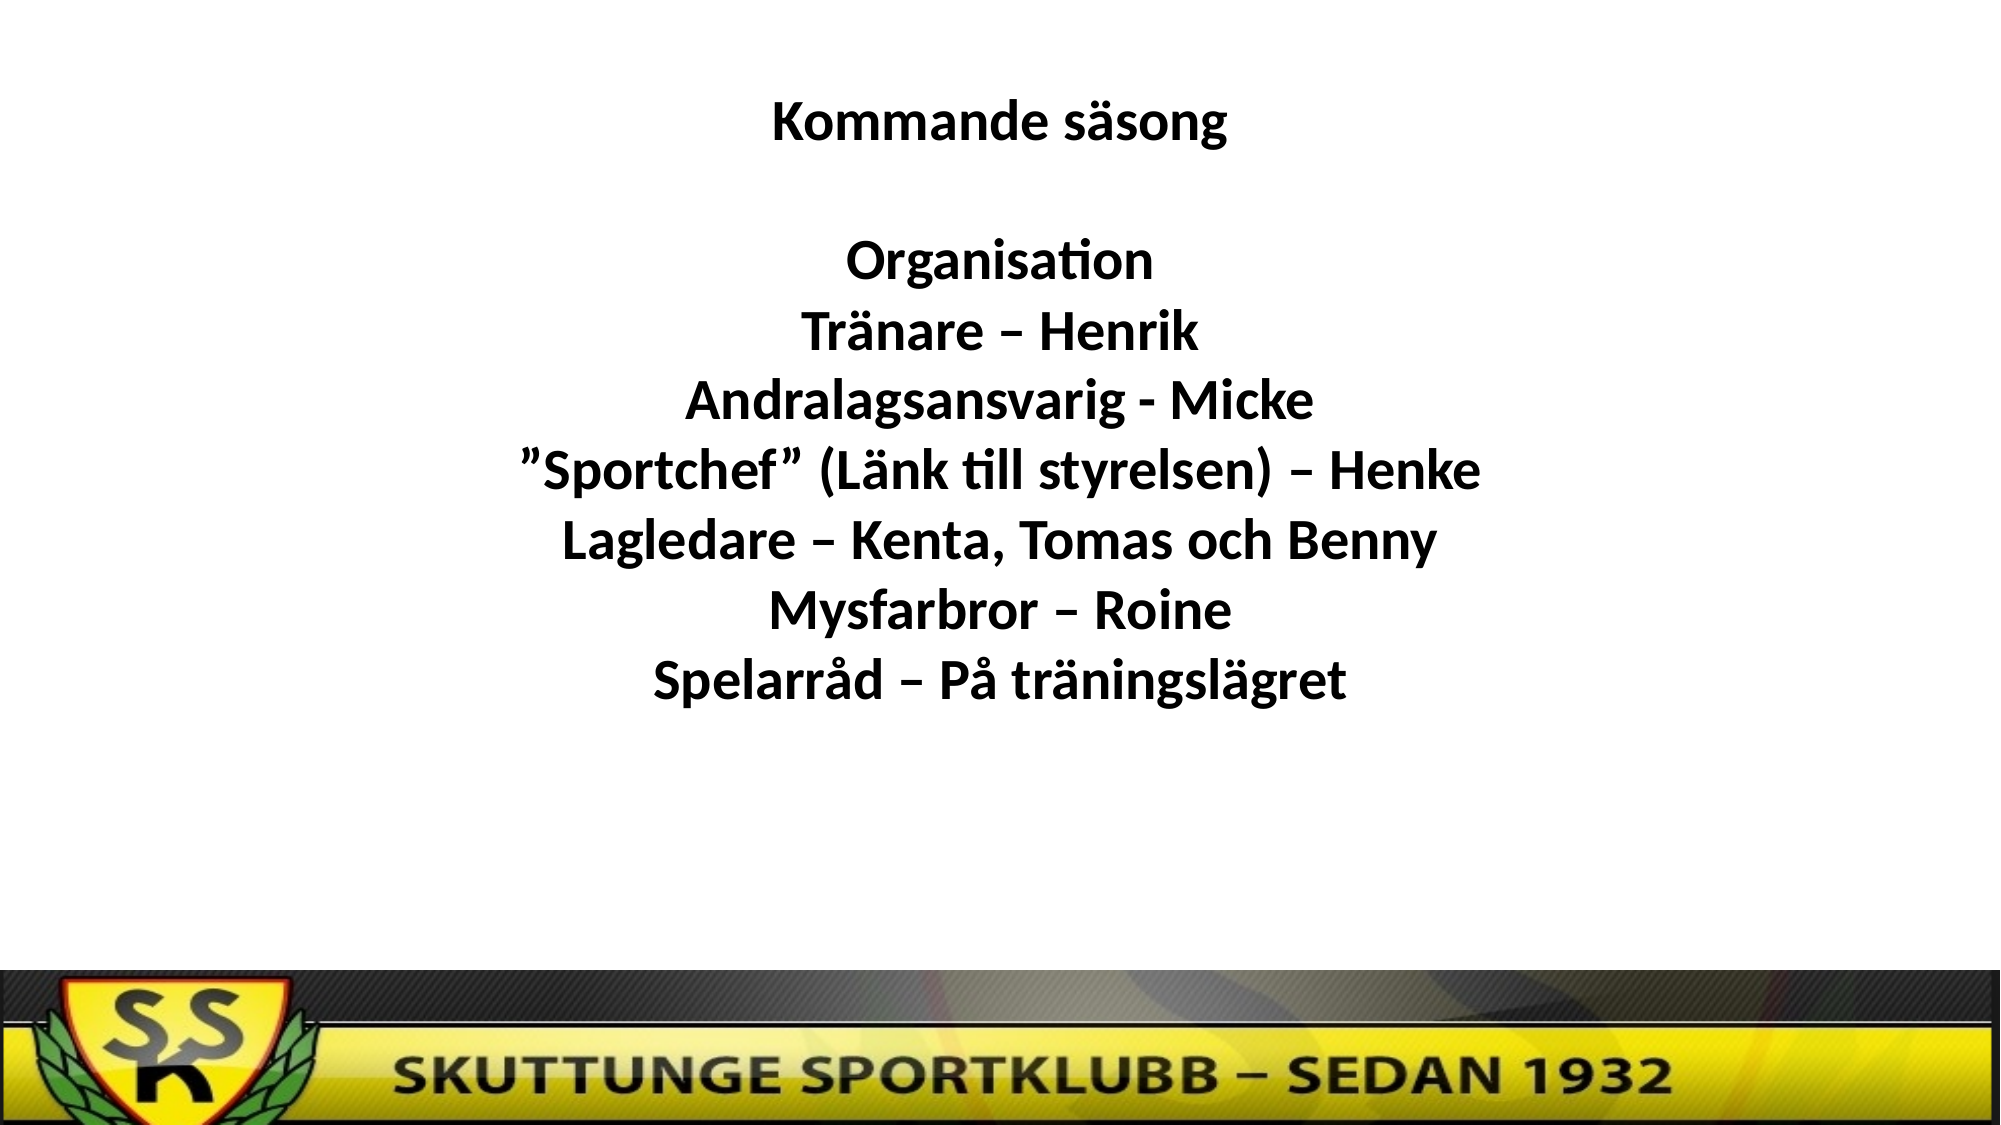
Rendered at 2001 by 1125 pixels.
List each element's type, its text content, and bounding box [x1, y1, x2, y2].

picture [0, 970, 2000, 1125]
text_box Kommande säsong Organisation Tränare – Henrik Andralagsansvarig - Micke ”Sportchef” (Länk till styrelsen) – Henke Lagledare – Kenta, Tomas och Benny Mysfarbror – Roine Spelarråd – På träningslägret [145, 74, 1856, 779]
